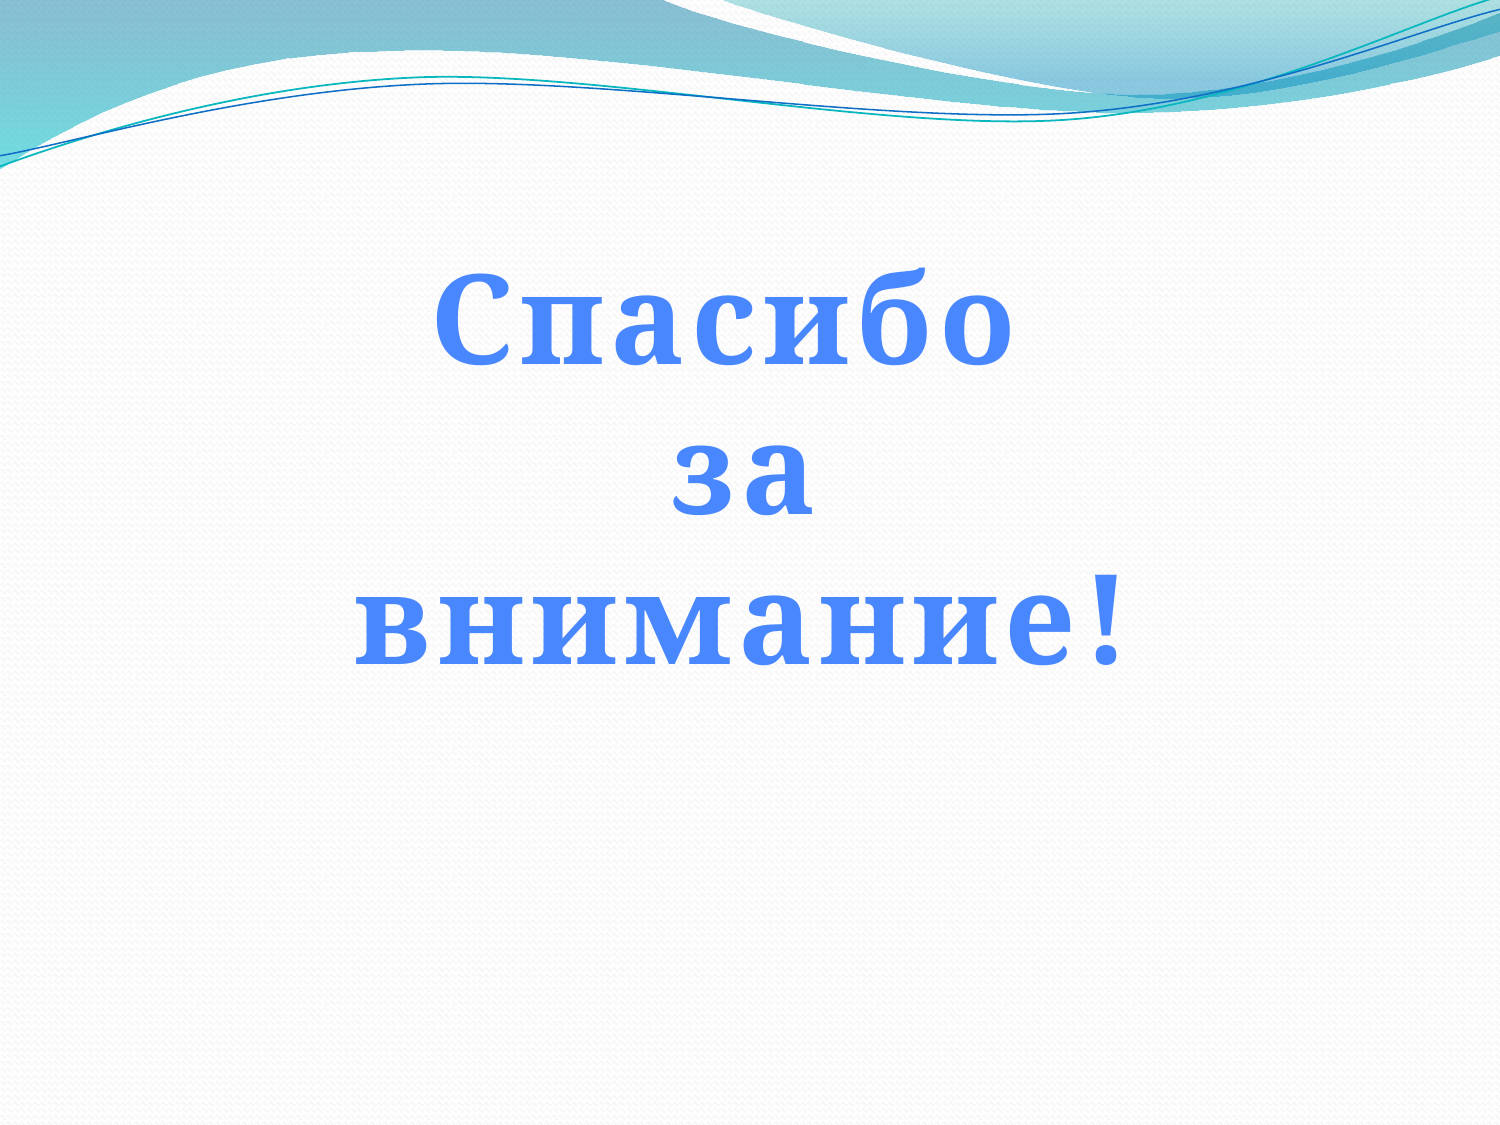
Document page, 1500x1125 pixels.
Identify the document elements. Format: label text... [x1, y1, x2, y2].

text_box Спасибо за внимание! [265, 231, 1221, 697]
